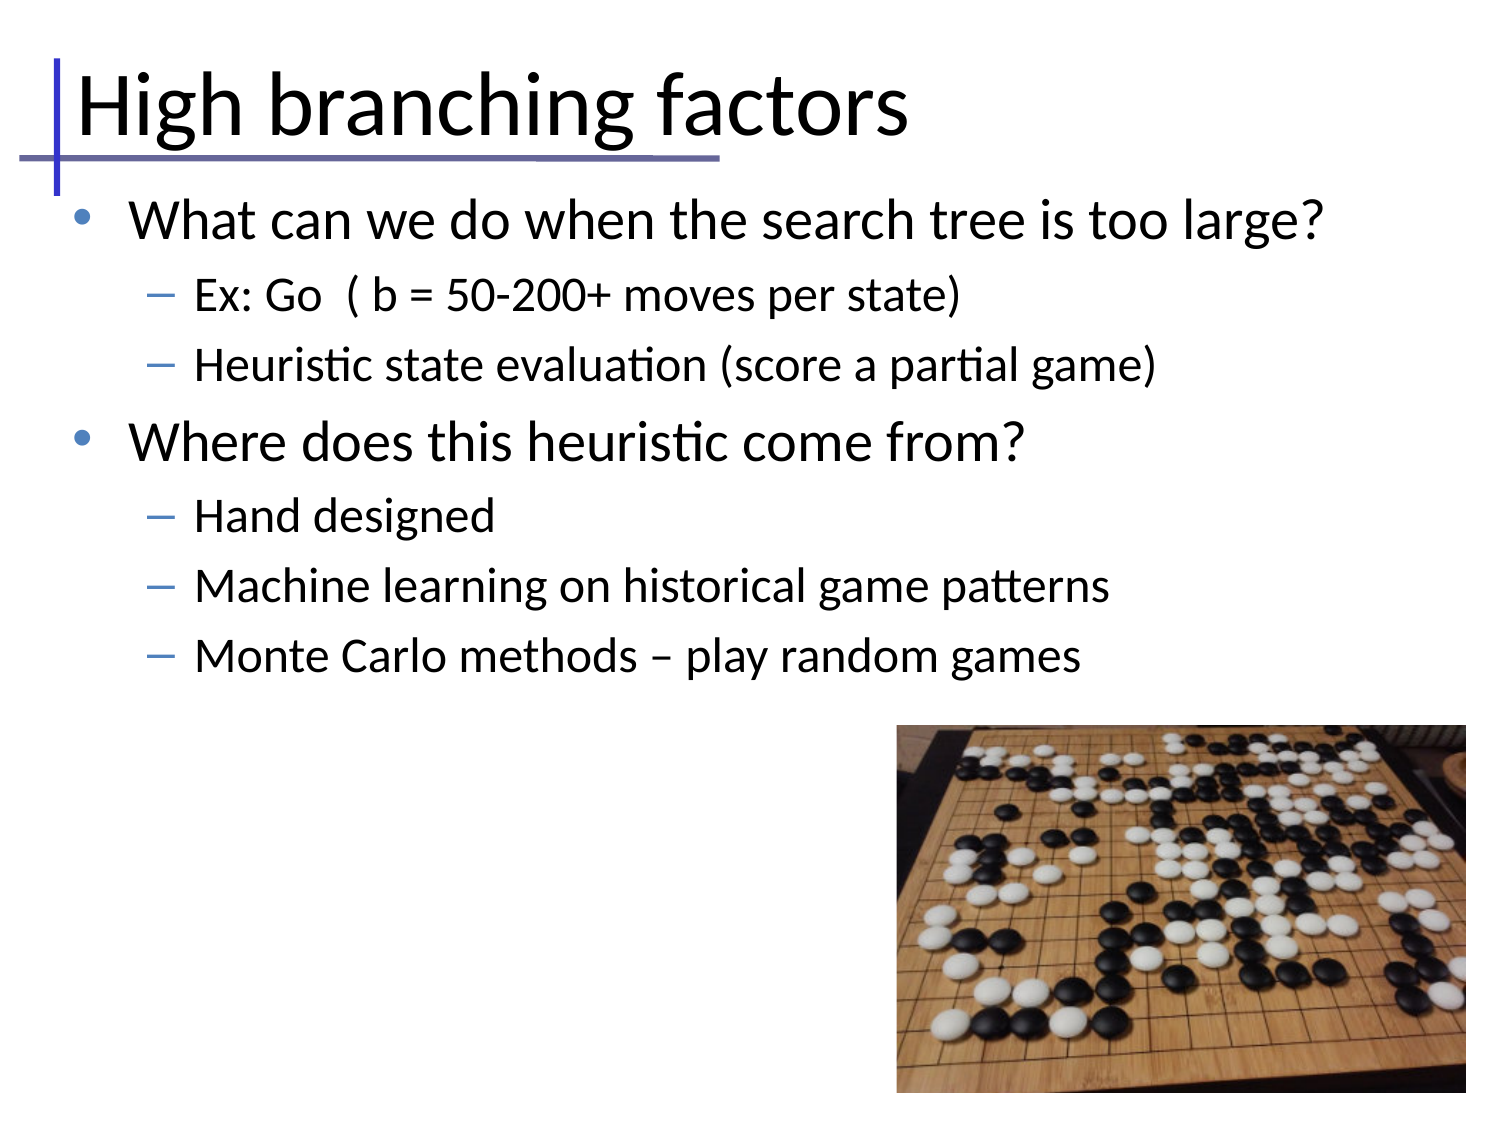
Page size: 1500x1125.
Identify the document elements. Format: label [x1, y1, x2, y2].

list [57, 173, 1482, 1049]
picture [896, 724, 1467, 1093]
title [61, 14, 1399, 173]
